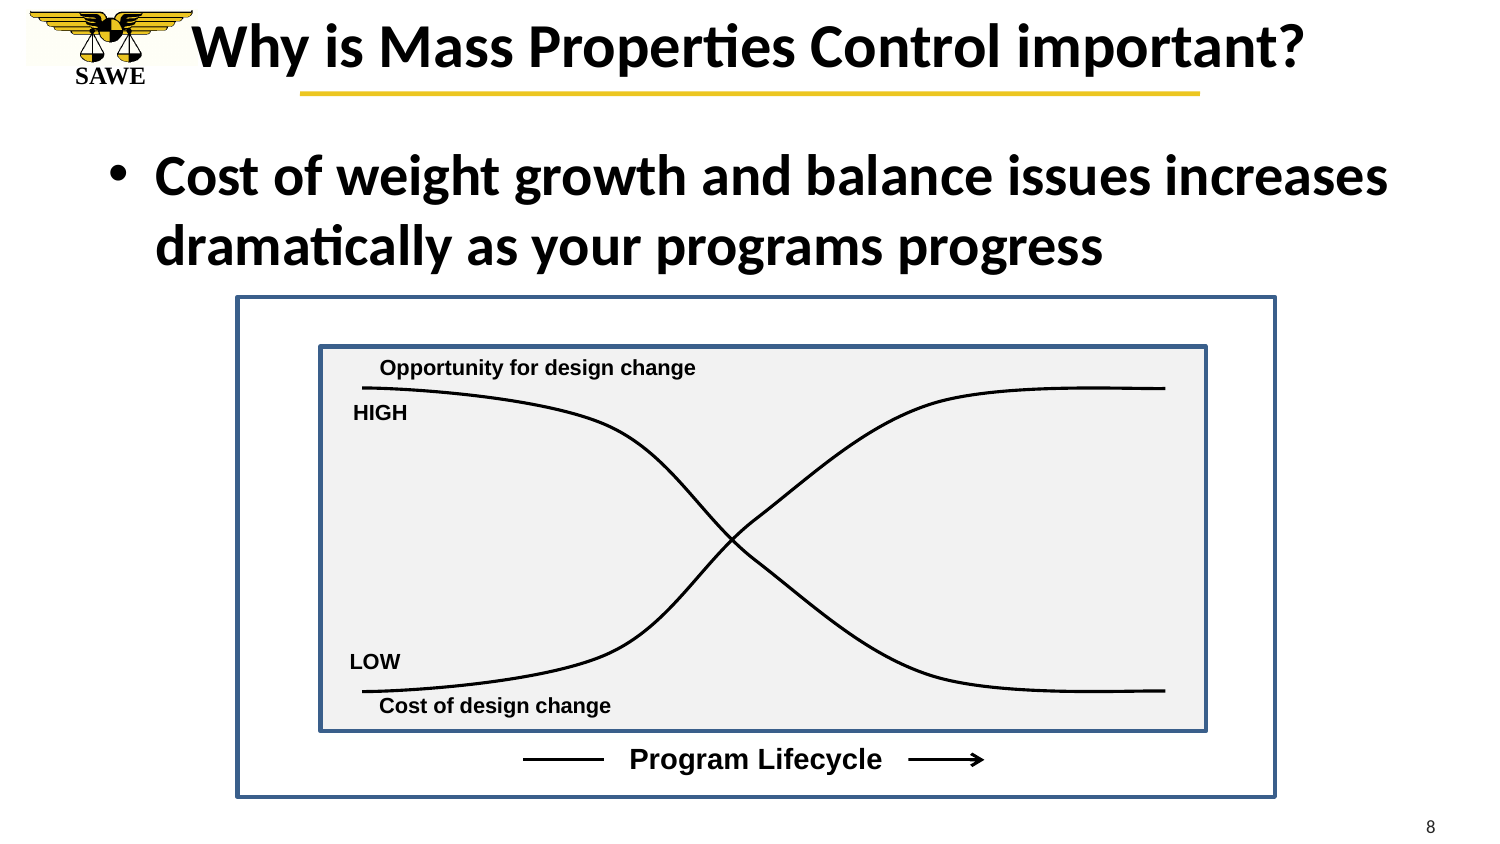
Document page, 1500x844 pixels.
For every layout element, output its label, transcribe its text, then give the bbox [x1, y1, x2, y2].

text_box LOW [334, 640, 416, 682]
title Why is Mass Properties Control important? [101, 0, 1399, 96]
text_box Program Lifecycle [604, 761, 909, 783]
text_box [741, 540, 1166, 693]
text_box [318, 344, 1208, 733]
picture [26, 9, 101, 66]
text_box Program Lifecycle [604, 733, 909, 759]
text_box Opportunity for design change [364, 346, 712, 388]
slide_number 8 [1406, 807, 1443, 844]
text_box [362, 387, 740, 539]
text_box [235, 295, 1277, 799]
text_box Cost of design change [364, 684, 627, 726]
list Cost of weight growth and balance issues increases dramatically as your programs progress [101, 129, 1399, 786]
text_box [382, 387, 1166, 684]
text_box HIGH [338, 391, 423, 433]
